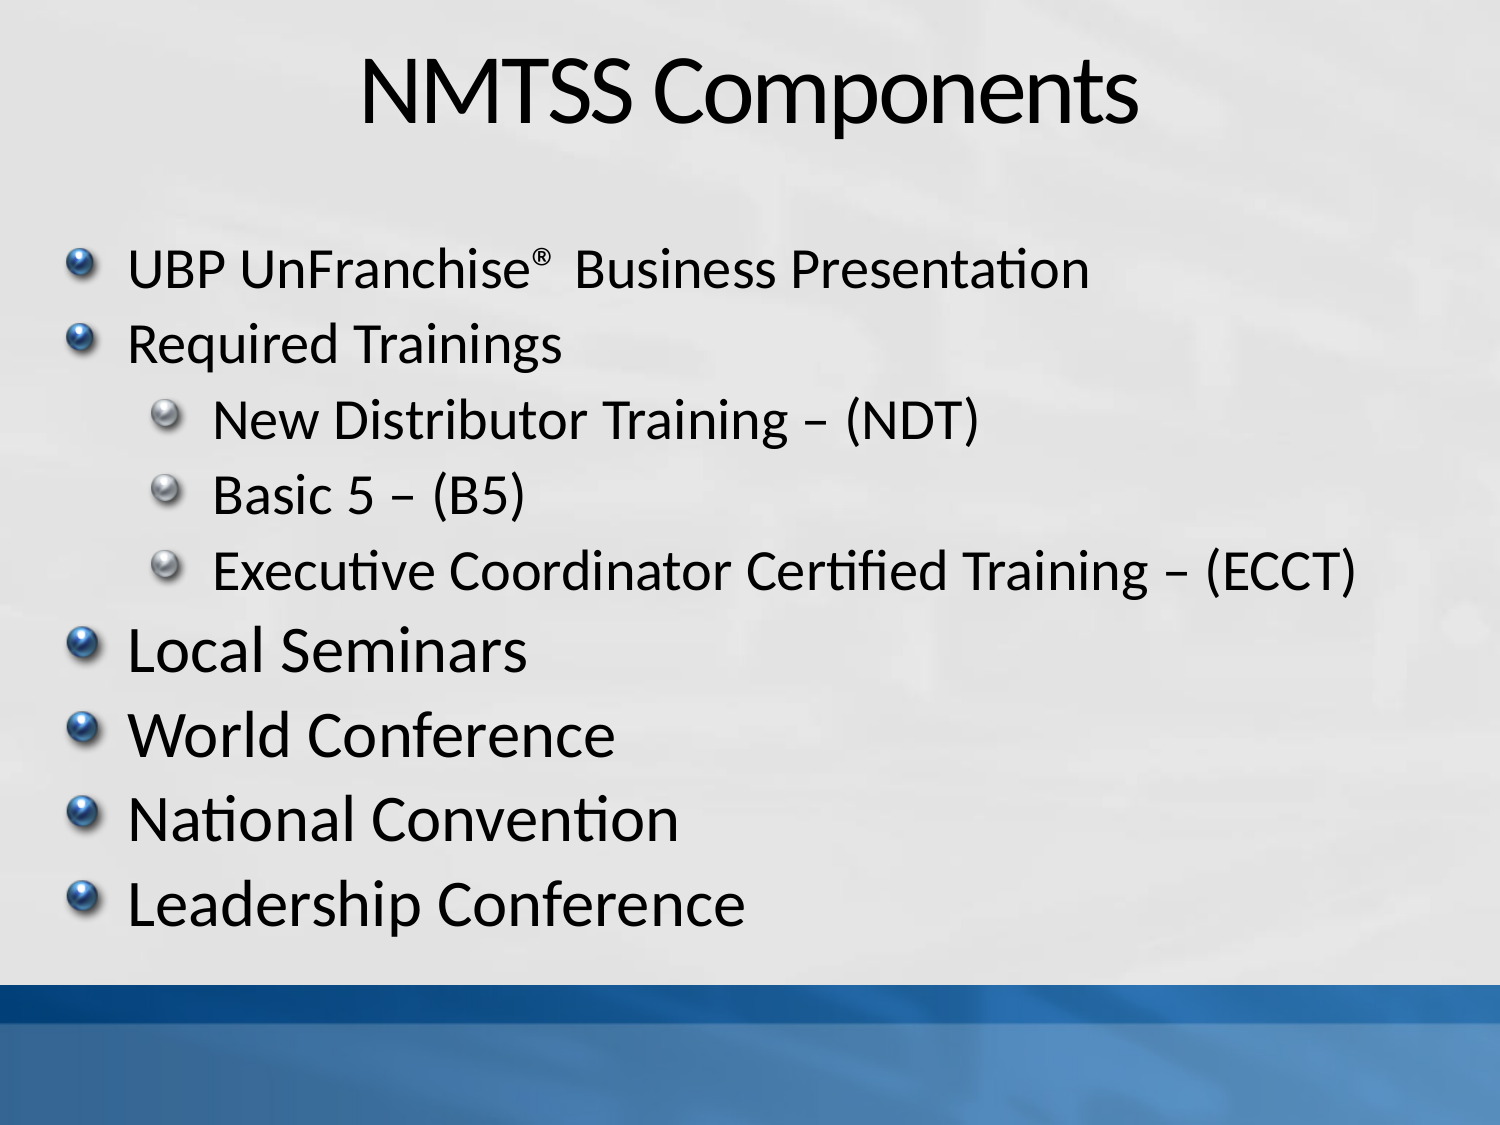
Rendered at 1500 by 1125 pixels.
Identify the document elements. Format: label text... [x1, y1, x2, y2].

picture [0, 0, 1500, 1125]
title NMTSS Components [62, 37, 1438, 229]
list UBP UnFranchise® Business Presentation Required Trainings New Distributor Training – (NDT) Basic 5 – (B5) Executive Coordinator Certified Training – (ECCT) Local Seminars World Conference National Convention Leadership Conference [62, 237, 1438, 938]
